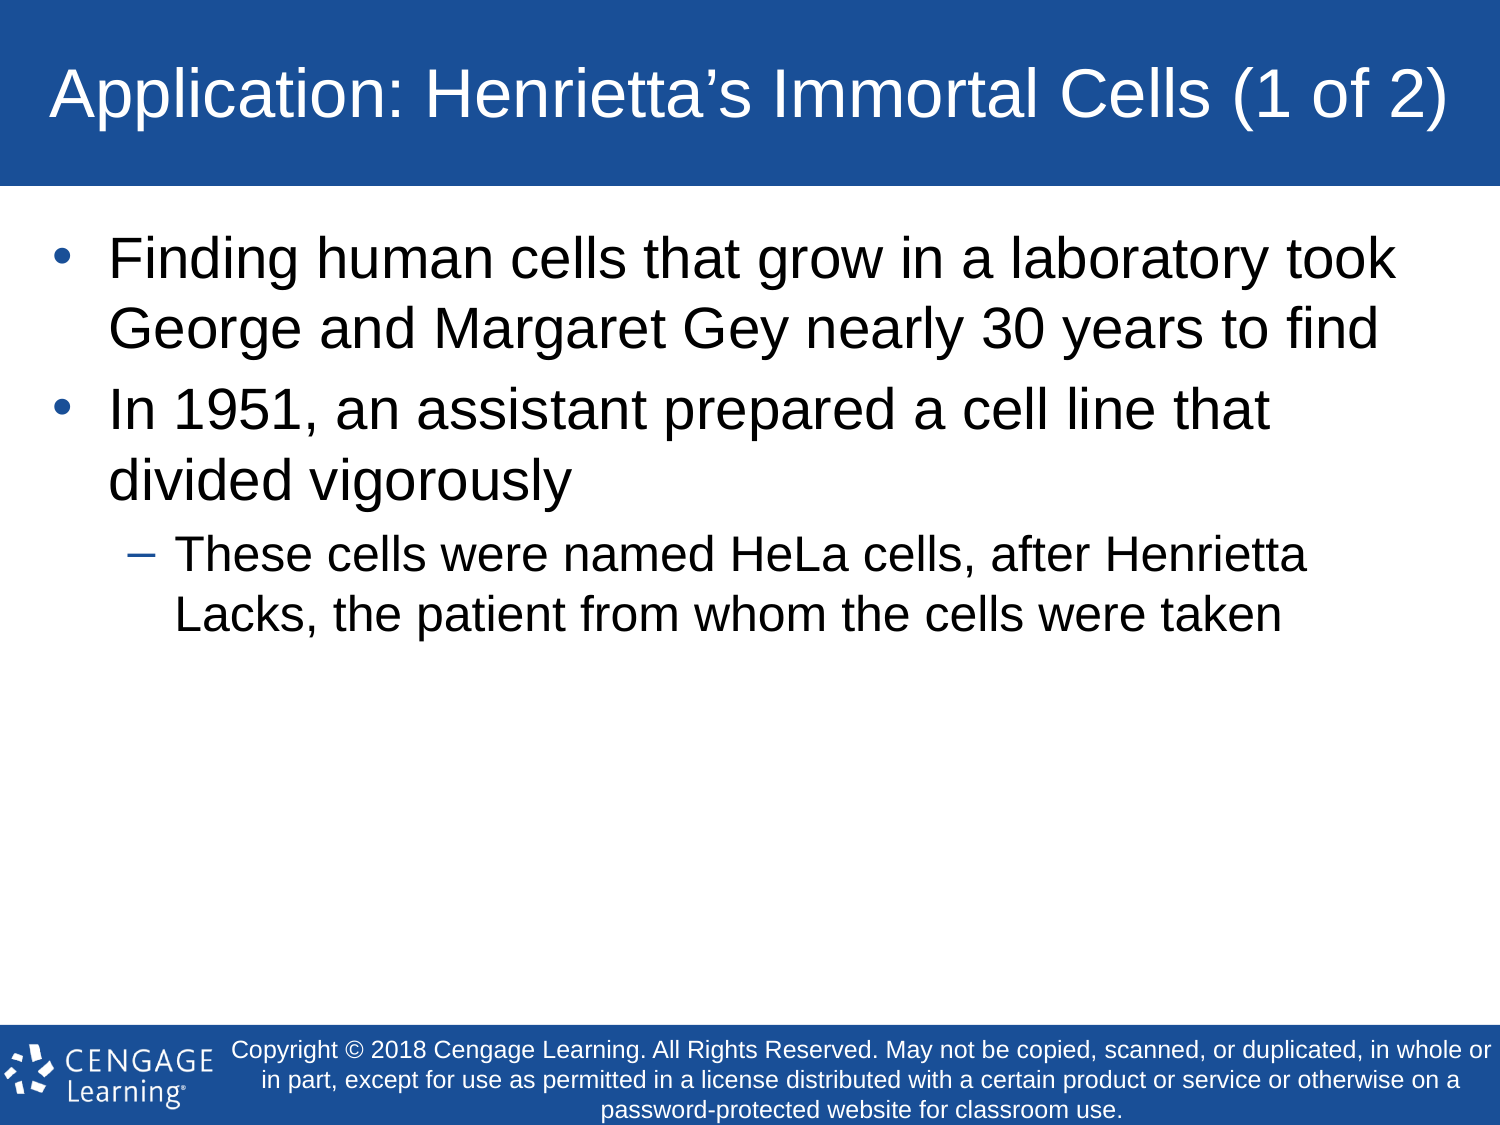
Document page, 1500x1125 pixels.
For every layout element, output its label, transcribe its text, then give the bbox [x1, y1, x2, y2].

list Finding human cells that grow in a laboratory took George and Margaret Gey nearly 30 years to find In 1951, an assistant prepared a cell line that divided vigorously These cells were named HeLa cells, after Henrietta Lacks, the patient from whom the cells were taken [37, 212, 1475, 1005]
title Application: Henrietta’s Immortal Cells (1 of 2) [7, 4, 1493, 175]
picture [0, 1040, 216, 1113]
